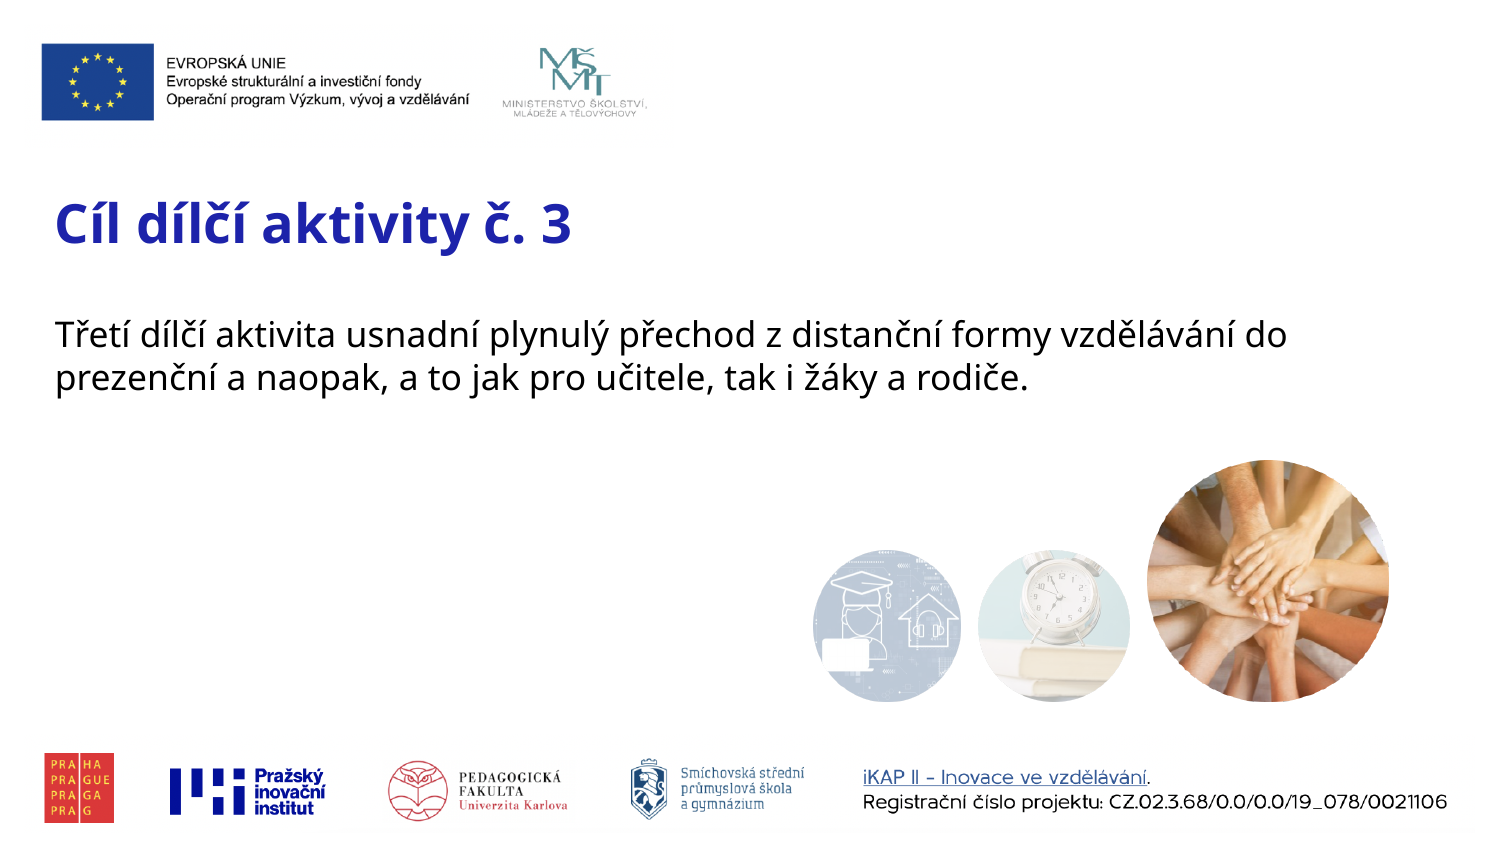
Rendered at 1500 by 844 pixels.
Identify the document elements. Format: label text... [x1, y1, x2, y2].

picture [24, 24, 674, 148]
text_box Cíl dílčí aktivity č. 3 [39, 174, 1361, 270]
text_box [806, 529, 1146, 720]
picture [24, 734, 1476, 833]
picture [978, 550, 1130, 702]
text_box Třetí dílčí aktivita usnadní plynulý přechod z distanční formy vzdělávání do prezenční a naopak, a to jak pro učitele, tak i žáky a rodiče. [39, 297, 1361, 413]
picture [1147, 460, 1390, 702]
picture [813, 550, 961, 702]
